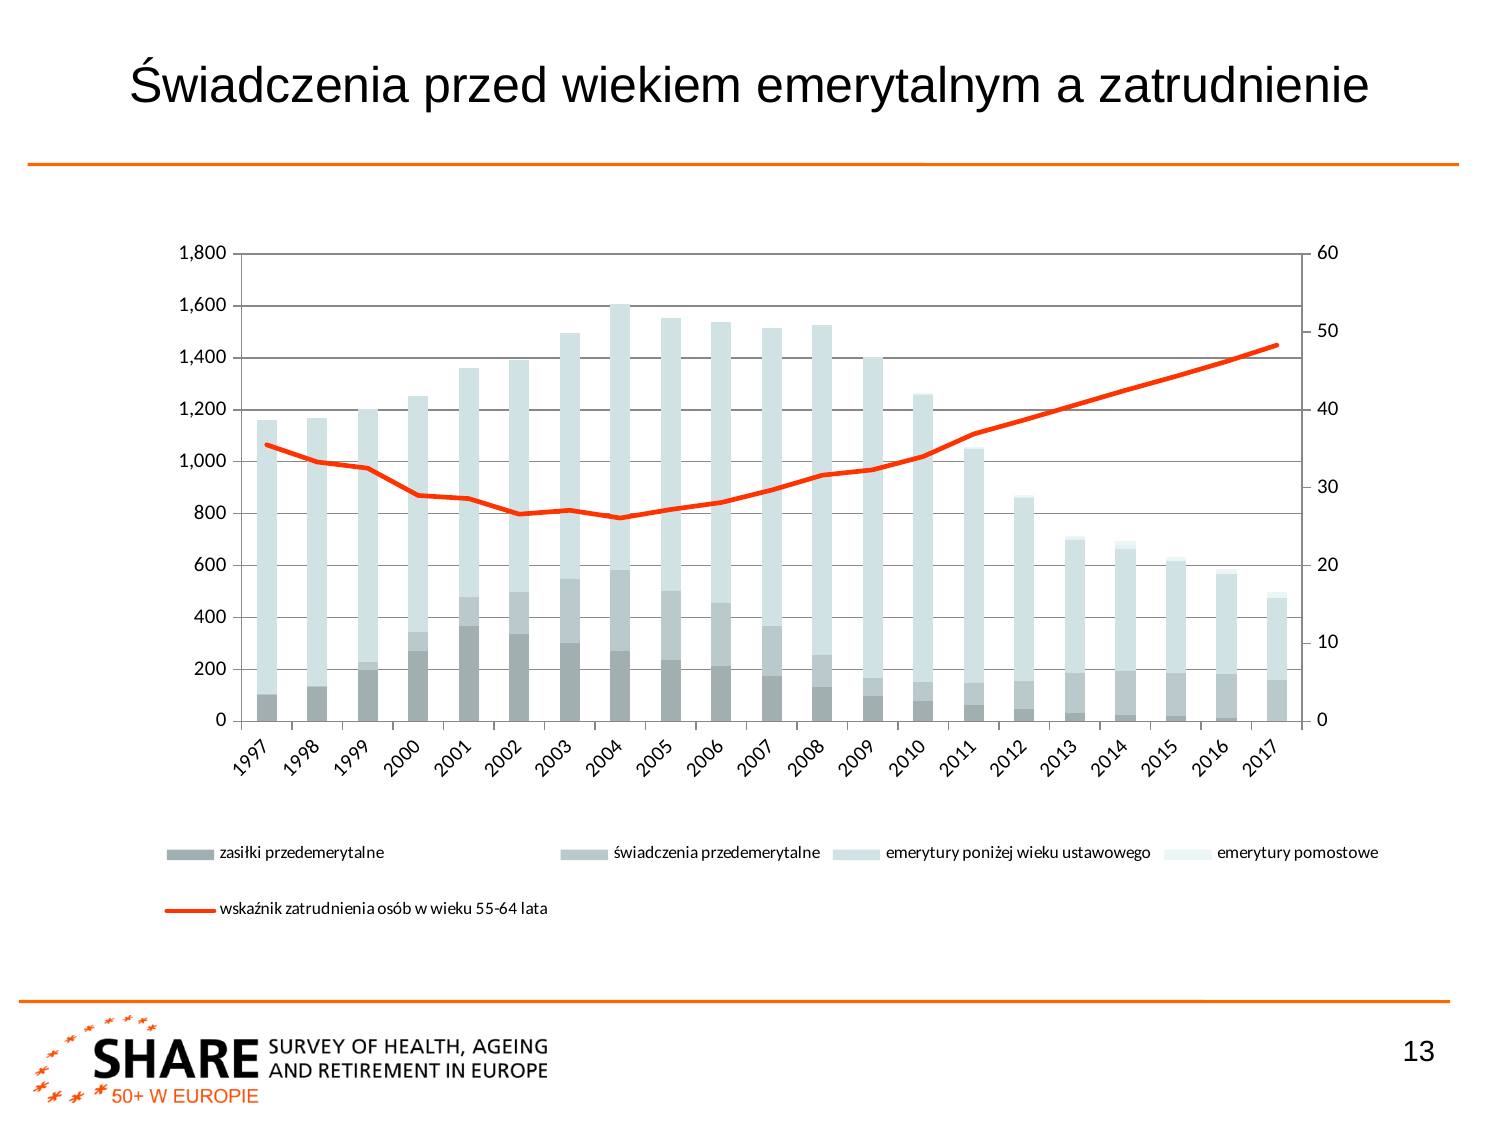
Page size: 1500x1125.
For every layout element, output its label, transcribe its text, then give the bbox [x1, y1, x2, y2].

slide_number 13 [1099, 1024, 1451, 1103]
title Świadczenia przed wiekiem emerytalnym a zatrudnienie [75, 45, 1425, 119]
chart [77, 215, 1429, 959]
picture [33, 1015, 547, 1103]
